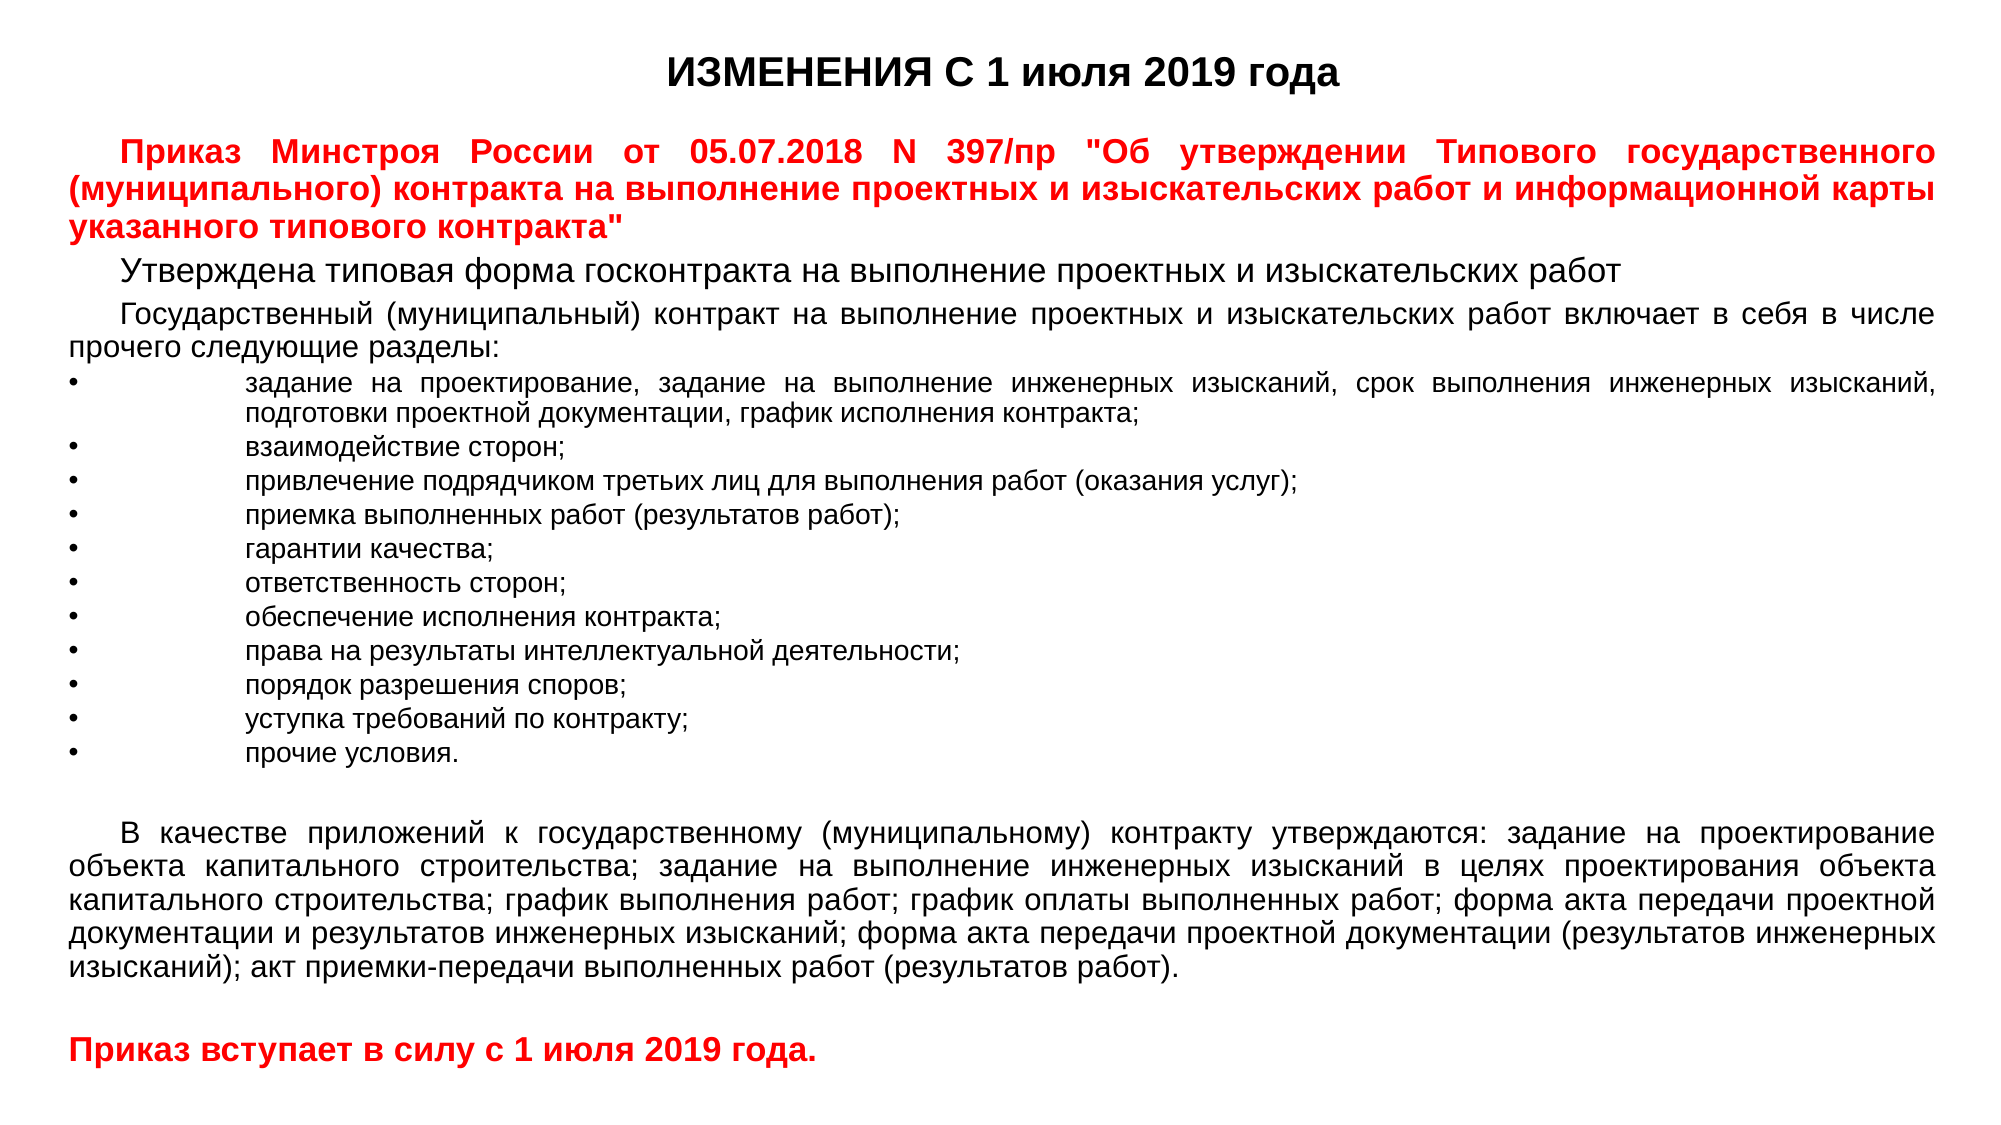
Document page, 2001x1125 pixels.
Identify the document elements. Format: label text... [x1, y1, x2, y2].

subtitle Приказ Минстроя России от 05.07.2018 N 397/пр "Об утверждении Типового государственного (муниципального) контракта на выполнение проектных и изыскательских работ и информационной карты указанного типового контракта" Утверждена типовая форма госконтракта на выполнение проектных и изыскательских работ Государственный (муниципальный) контракт на выполнение проектных и изыскательских работ включает в себя в числе прочего следующие разделы: задание на проектирование, задание на выполнение инженерных изысканий, срок выполнения инженерных изысканий, подготовки проектной документации, график исполнения контракта; взаимодействие сторон; привлечение подрядчиком третьих лиц для выполнения работ (оказания услуг); приемка выполненных работ (результатов работ); гарантии качества; ответственность сторон; обеспечение исполнения контракта; права на результаты интеллектуальной деятельности; порядок разрешения споров; уступка требований по контракту; прочие условия. В качестве приложений к государственному (муниципальному) контракту утверждаются: задание на проектирование объекта капитального строительства; задание на выполнение инженерных изысканий в целях проектирования объекта капитального строительства; график выполнения работ; график оплаты выполненных работ; форма акта передачи проектной документации и результатов инженерных изысканий; форма акта передачи проектной документации (результатов инженерных изысканий); акт приемки-передачи выполненных работ (результатов работ). Приказ вступает в силу с 1 июля 2019 года. [53, 100, 1953, 1082]
title ИЗМЕНЕНИЯ С 1 июля 2019 года [53, 29, 1953, 100]
